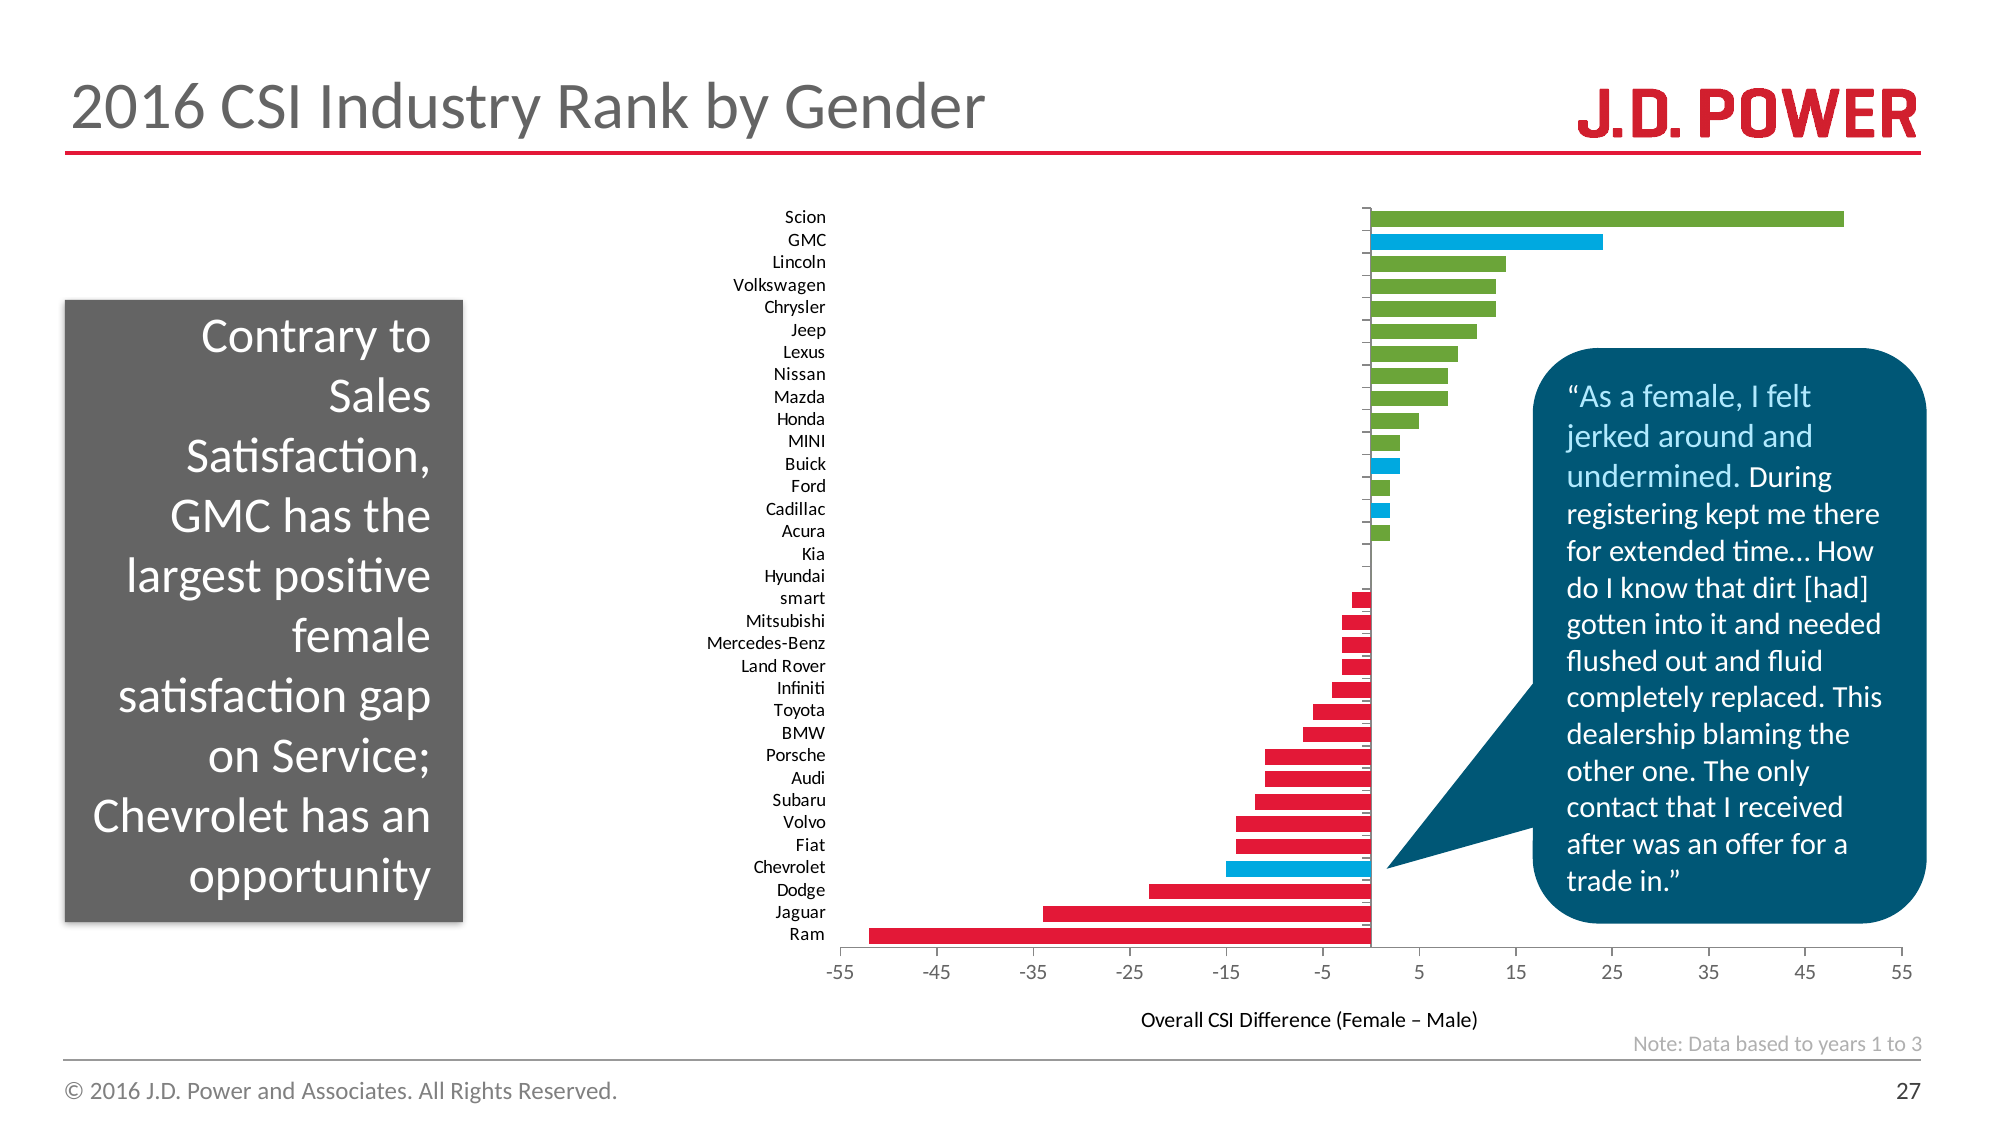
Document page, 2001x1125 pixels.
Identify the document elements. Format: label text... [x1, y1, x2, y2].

chart [615, 190, 1950, 1068]
list Contrary to Sales Satisfaction, GMC has the largest positive female satisfaction gap on Service; Chevrolet has an opportunity [89, 301, 432, 924]
title 2016 CSI Industry Rank by Gender [70, 67, 1918, 143]
text_box [64, 299, 464, 923]
